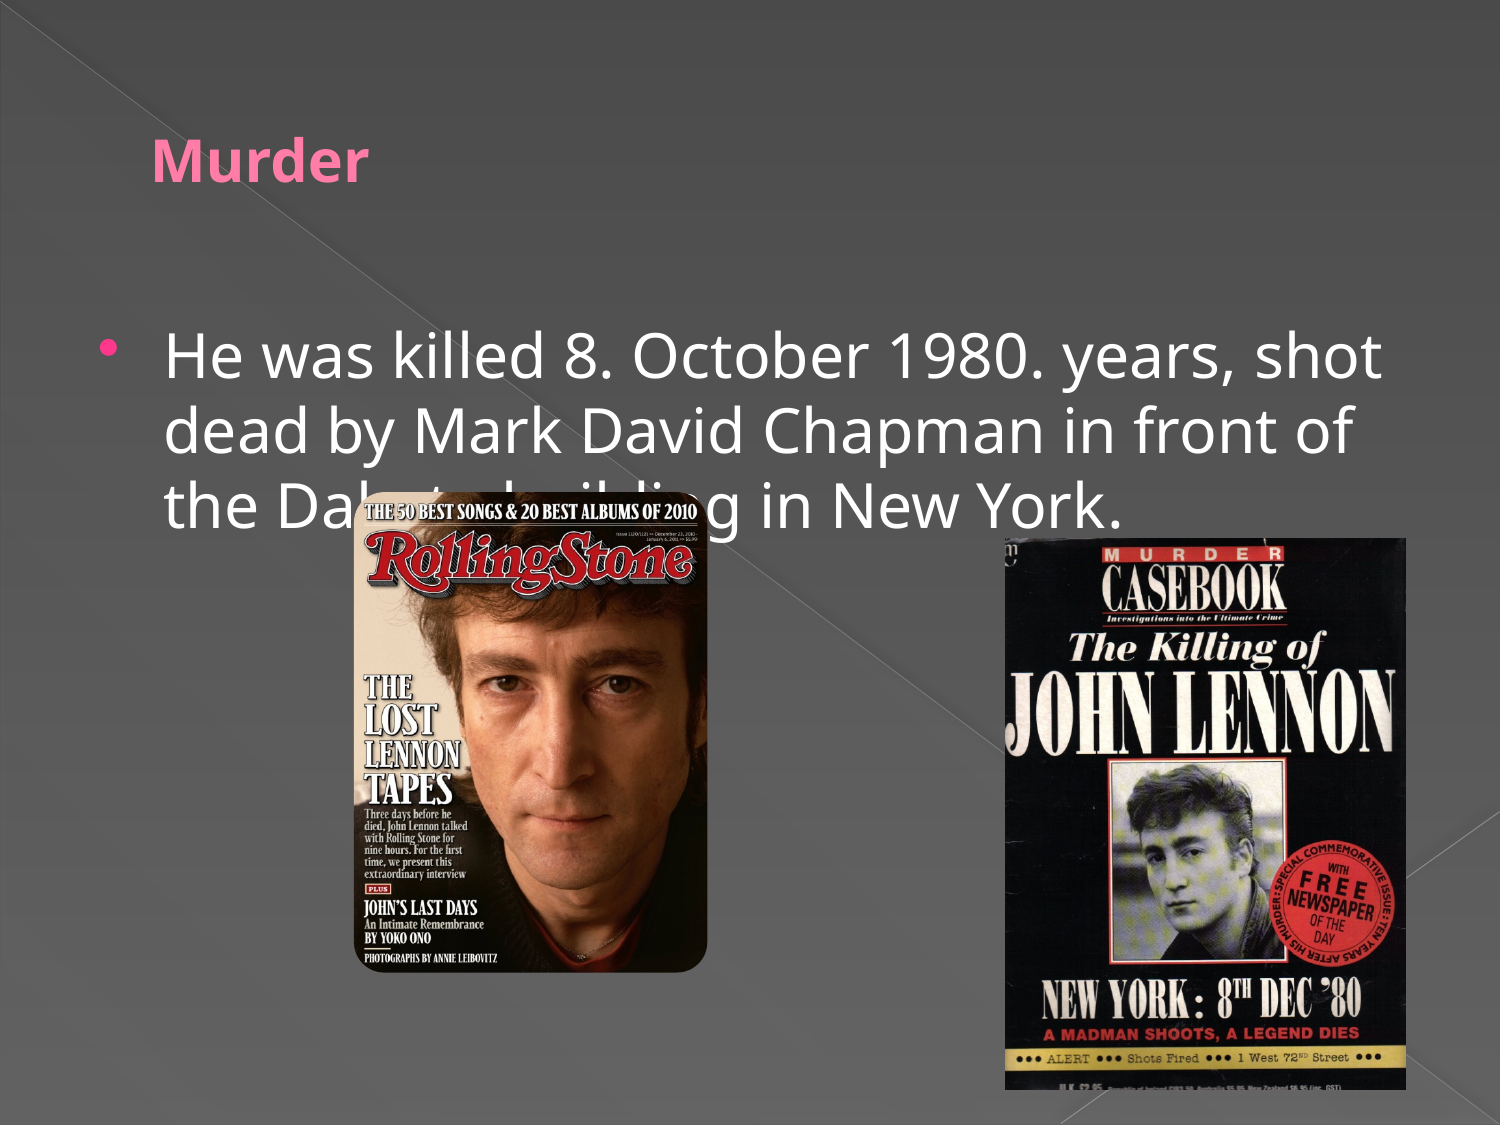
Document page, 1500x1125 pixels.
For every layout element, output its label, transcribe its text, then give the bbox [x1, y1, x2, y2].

title Murder [75, 43, 1425, 274]
picture [353, 491, 708, 973]
list He was killed 8. October 1980. years, shot dead by Mark David Chapman in front of the Dakota building in New York. [75, 308, 1425, 1059]
picture [1005, 538, 1407, 1091]
